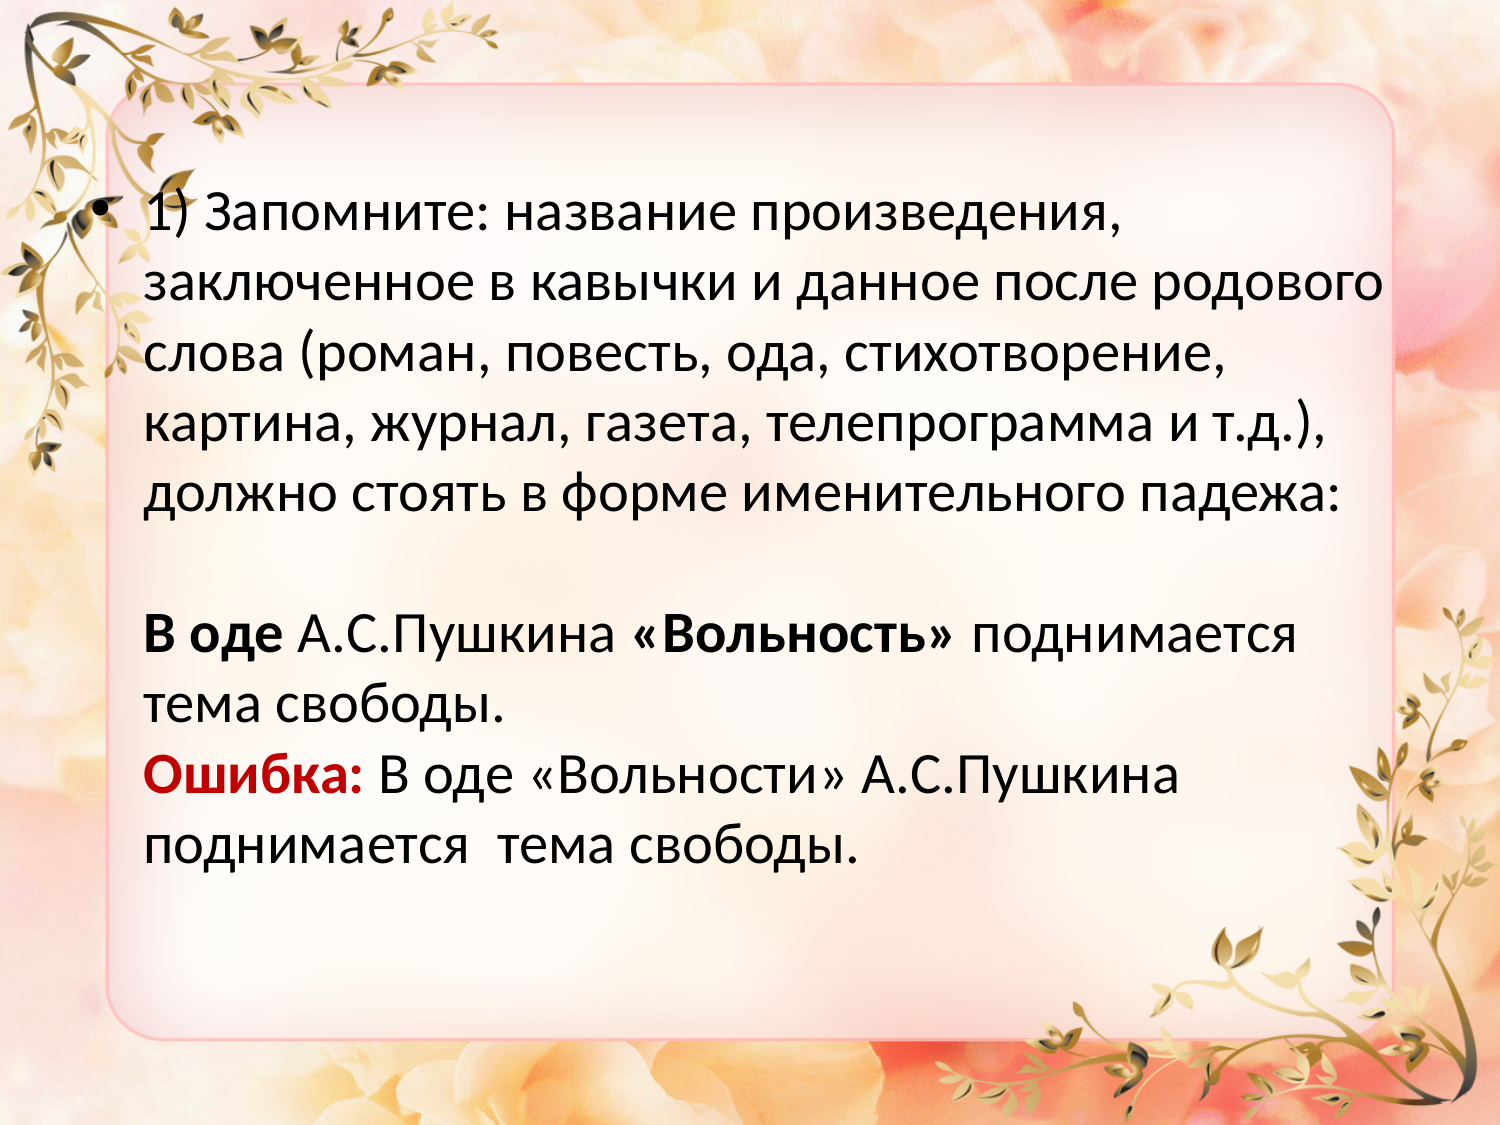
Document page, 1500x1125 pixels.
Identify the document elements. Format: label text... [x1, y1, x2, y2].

list 1) Запомните: название произведения, заключенное в кавычки и данное после родового слова (роман, повесть, ода, стихотворение, картина, журнал, газета, телепрограмма и т.д.), должно стоять в форме именительного падежа: В оде А.С.Пушкина «Вольность» поднимается тема свободы. Ошибка: В оде «Вольности» А.С.Пушкина поднимается тема свободы. [75, 164, 1425, 1005]
picture [0, 0, 1500, 1125]
